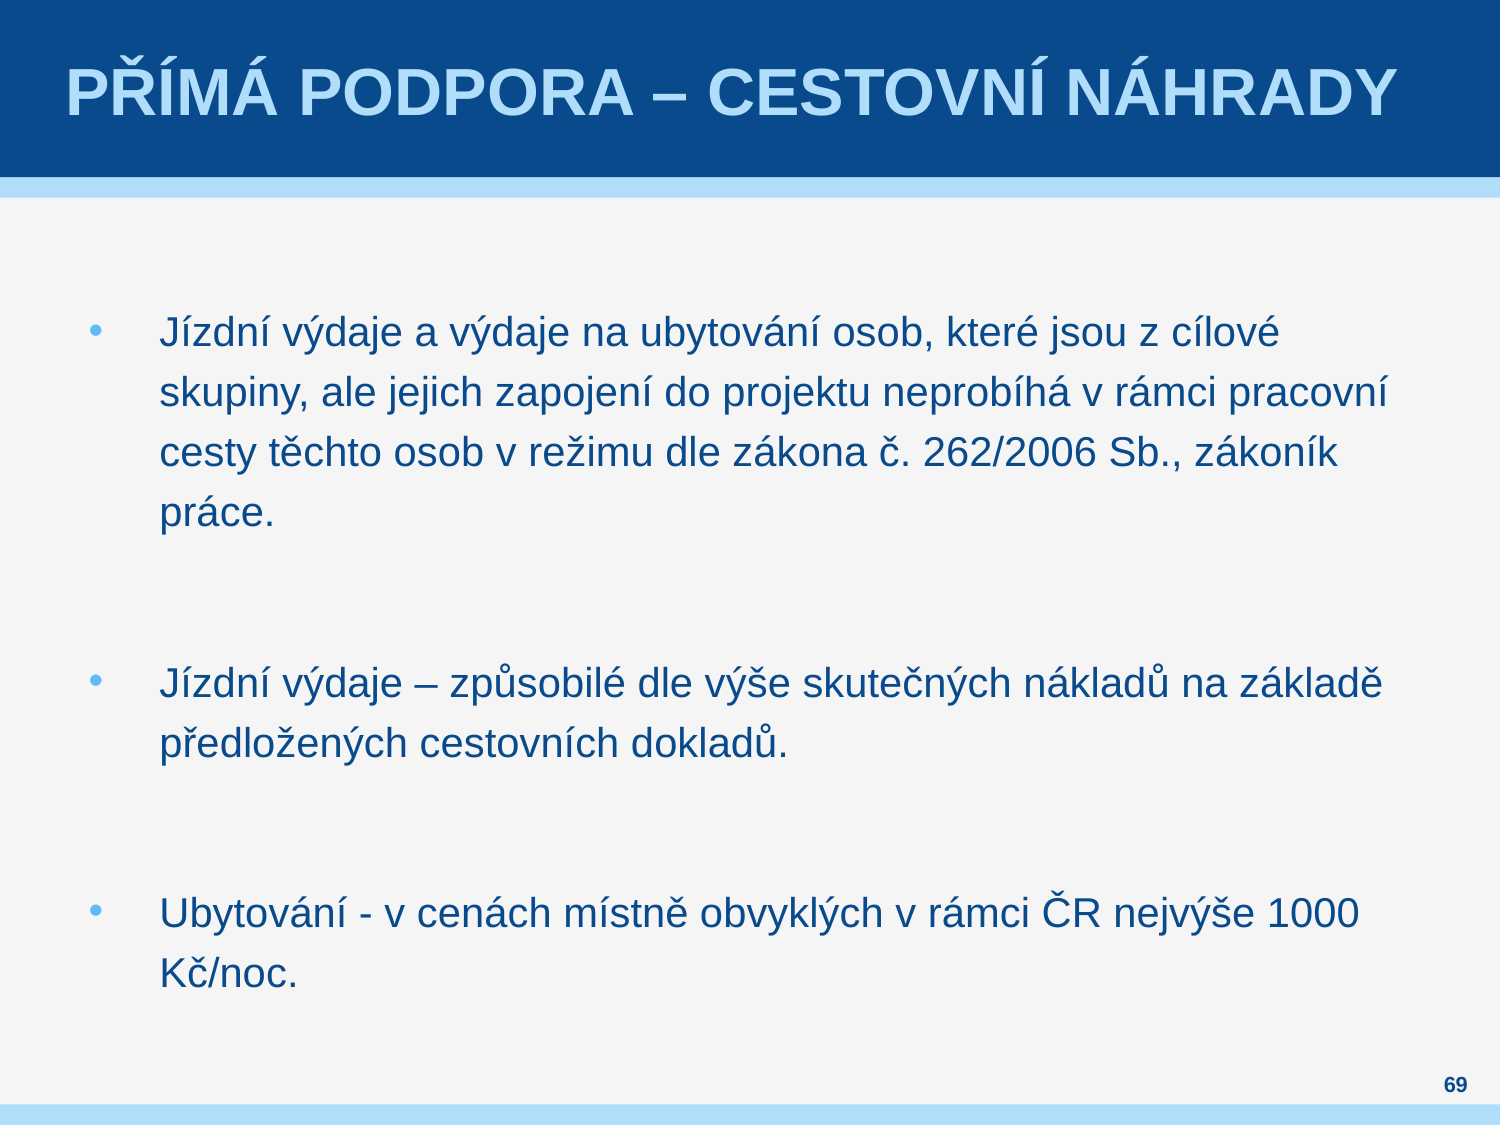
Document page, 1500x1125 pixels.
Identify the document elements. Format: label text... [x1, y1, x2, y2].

list Jízdní výdaje a výdaje na ubytování osob, které jsou z cílové skupiny, ale jejich zapojení do projektu neprobíhá v rámci pracovní cesty těchto osob v režimu dle zákona č. 262/2006 Sb., zákoník práce. Jízdní výdaje – způsobilé dle výše skutečných nákladů na základě předložených cestovních dokladů. Ubytování - v cenách místně obvyklých v rámci ČR nejvýše 1000 Kč/noc. [88, 295, 1412, 1004]
slide_number 69 [1417, 1068, 1495, 1099]
title Přímá podpora – cestovní náhrady [59, 0, 1441, 178]
